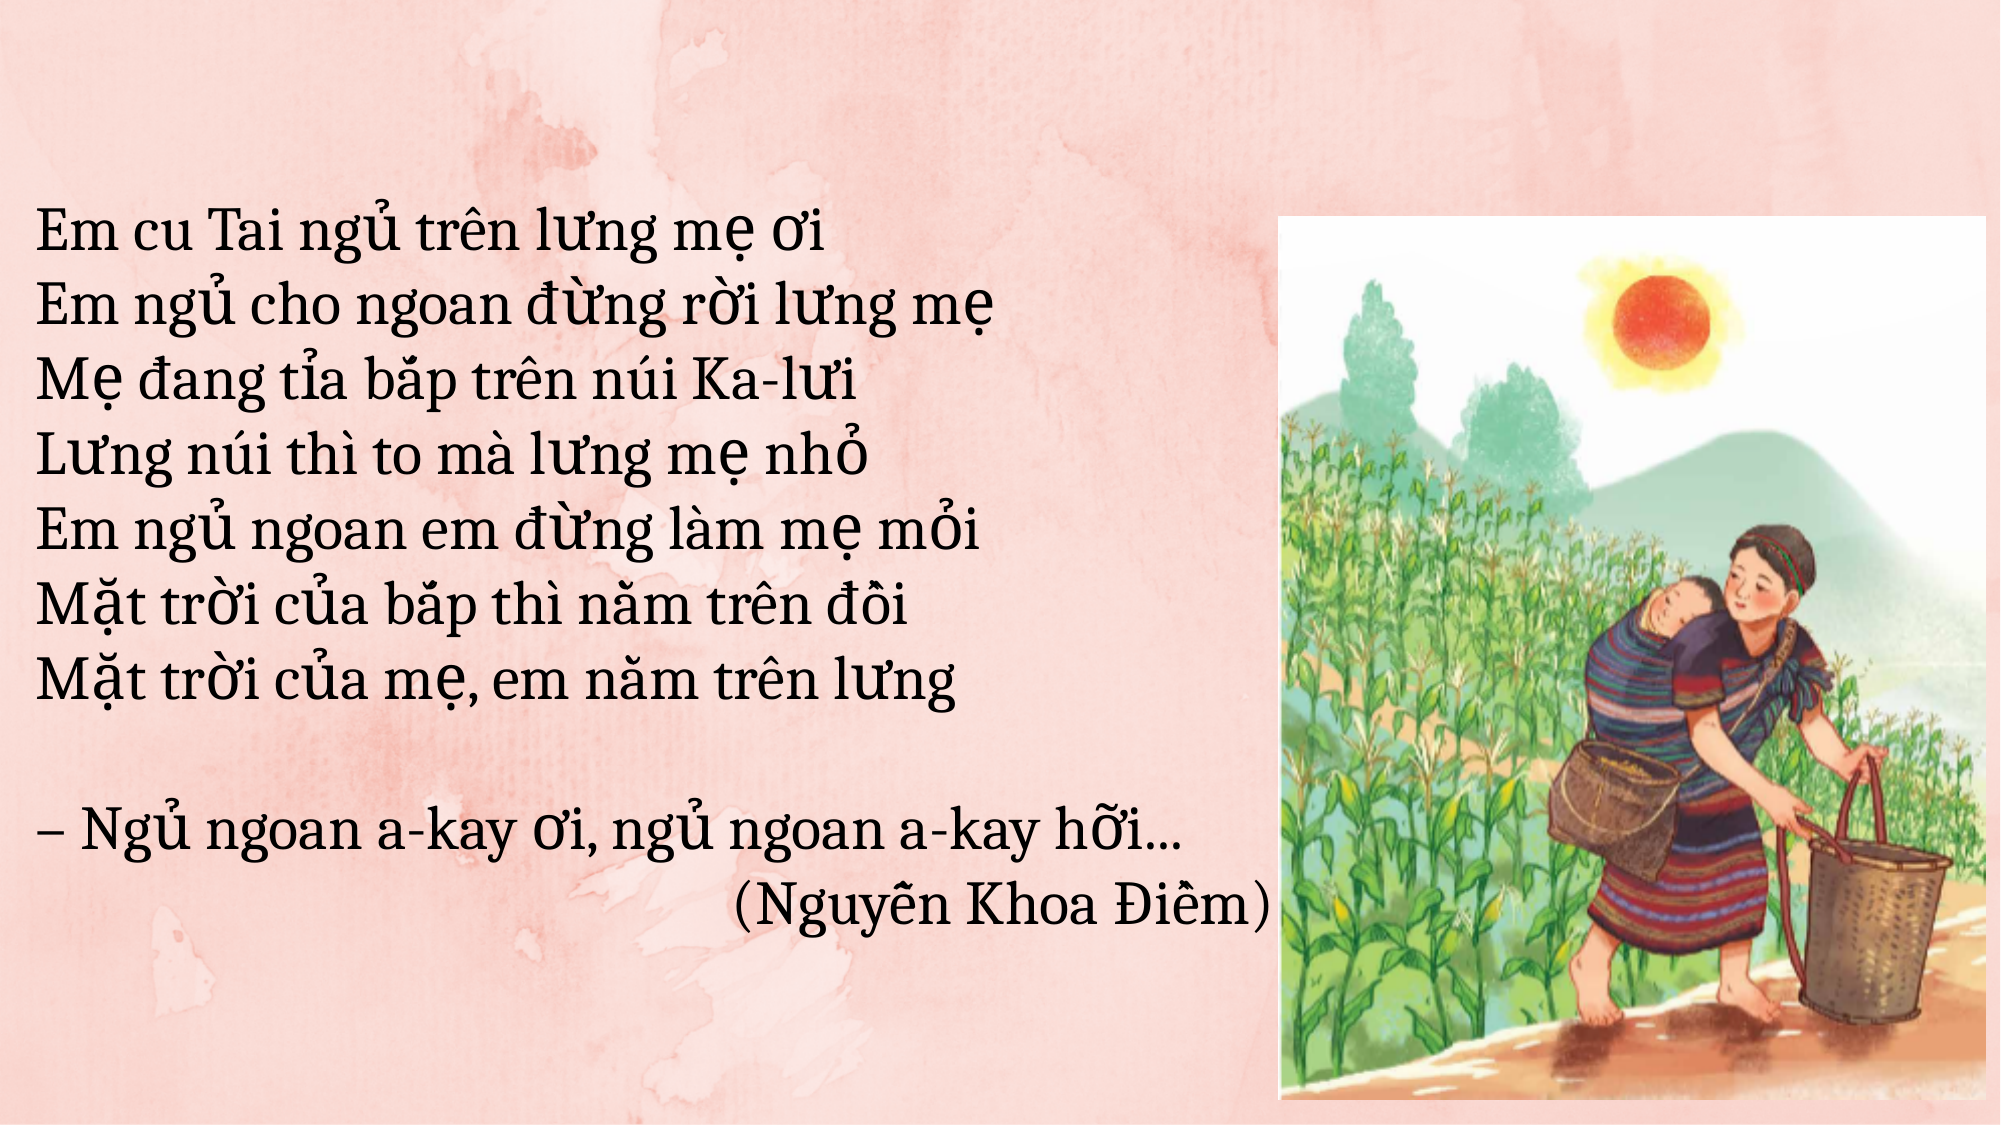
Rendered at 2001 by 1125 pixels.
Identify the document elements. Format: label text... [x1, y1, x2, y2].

picture [0, 0, 2001, 1125]
text_box Em cu Tai ngủ trên lưng mẹ ơi Em ngủ cho ngoan đừng rời lưng mẹ Mẹ đang tỉa bắp trên núi Ka-lưi Lưng núi thì to mà lưng mẹ nhỏ Em ngủ ngoan em đừng làm mẹ mỏi Mặt trời của bắp thì nằm trên đồi Mặt trời của mẹ, em nằm trên lưng – Ngủ ngoan a-kay ơi, ngủ ngoan a-kay hỡi... (Nguyễn Khoa Điềm) [20, 180, 1290, 945]
